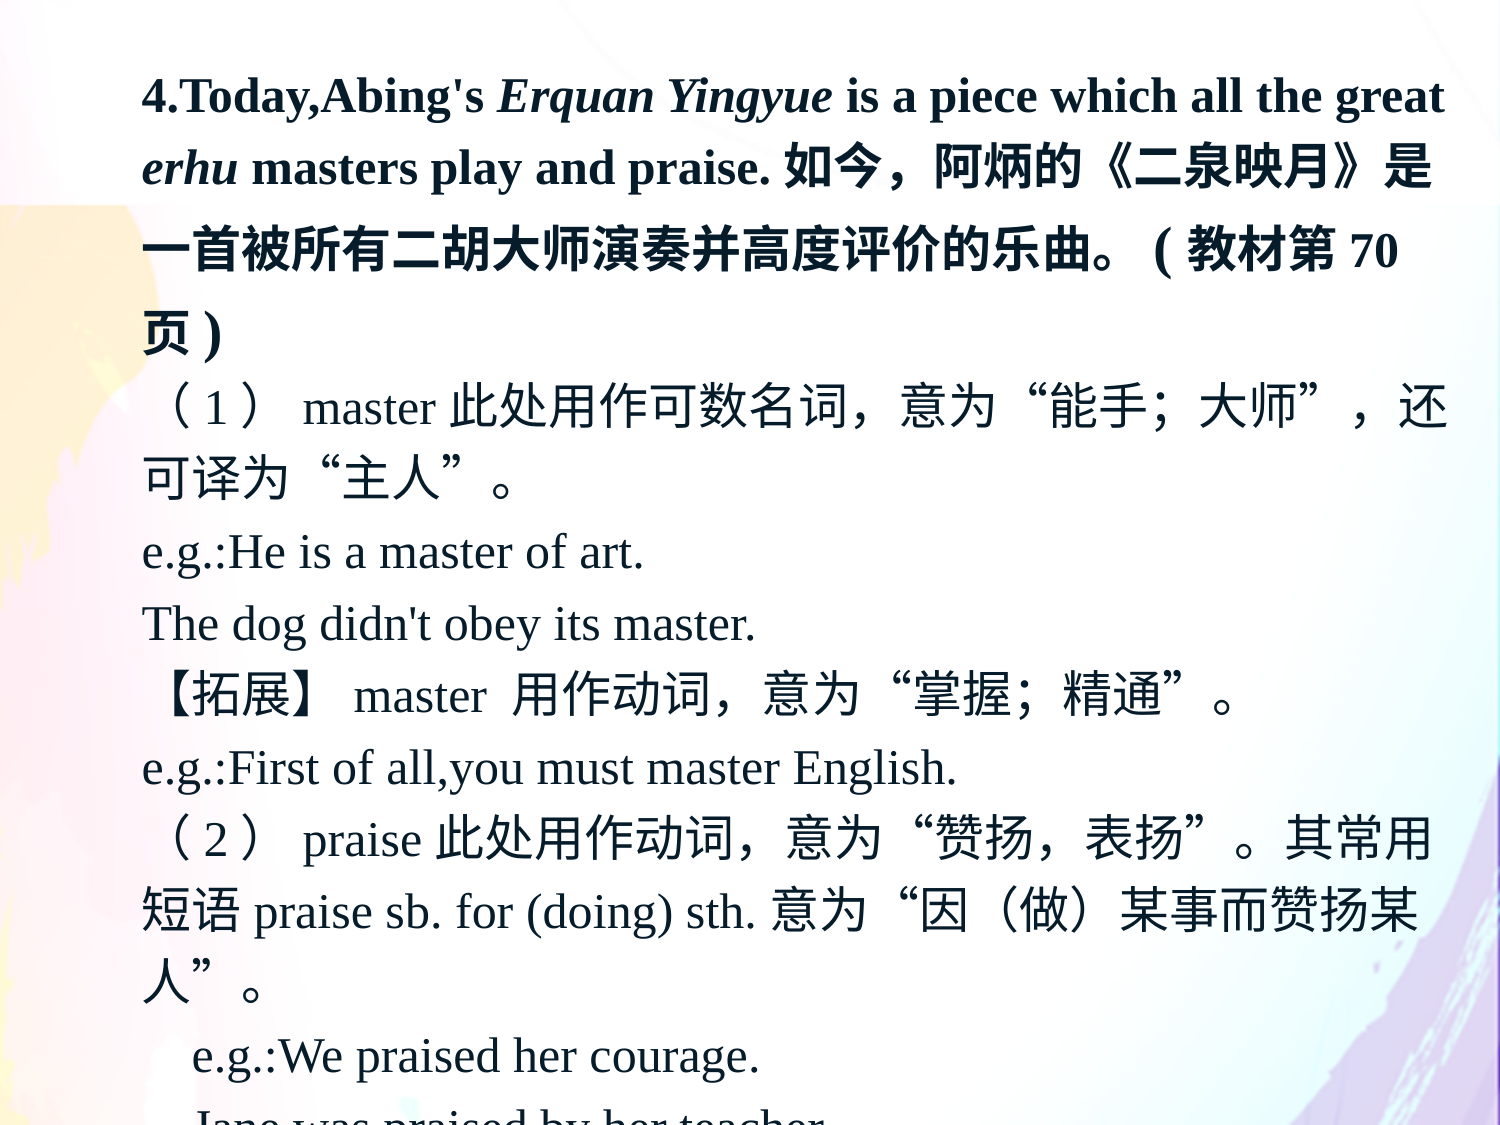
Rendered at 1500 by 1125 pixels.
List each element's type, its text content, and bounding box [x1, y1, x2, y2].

text_box 4.Today,Abing's Erquan Yingyue is a piece which all the great erhu masters play and praise.如今，阿炳的《二泉映月》是一首被所有二胡大师演奏并高度评价的乐曲。(教材第70页) （1）master此处用作可数名词，意为“能手；大师”，还可译为“主人”。 e.g.:He is a master of art. The dog didn't obey its master. 【拓展】master 用作动词，意为“掌握；精通”。 e.g.:First of all,you must master English. （2）praise此处用作动词，意为“赞扬，表扬”。其常用短语praise sb. for (doing) sth.意为“因（做）某事而赞扬某人”。 e.g.:We praised her courage. Jane was praised by her teacher. She praised her daughter for her hard work. [126, 43, 1496, 1125]
picture [0, 0, 1500, 1125]
